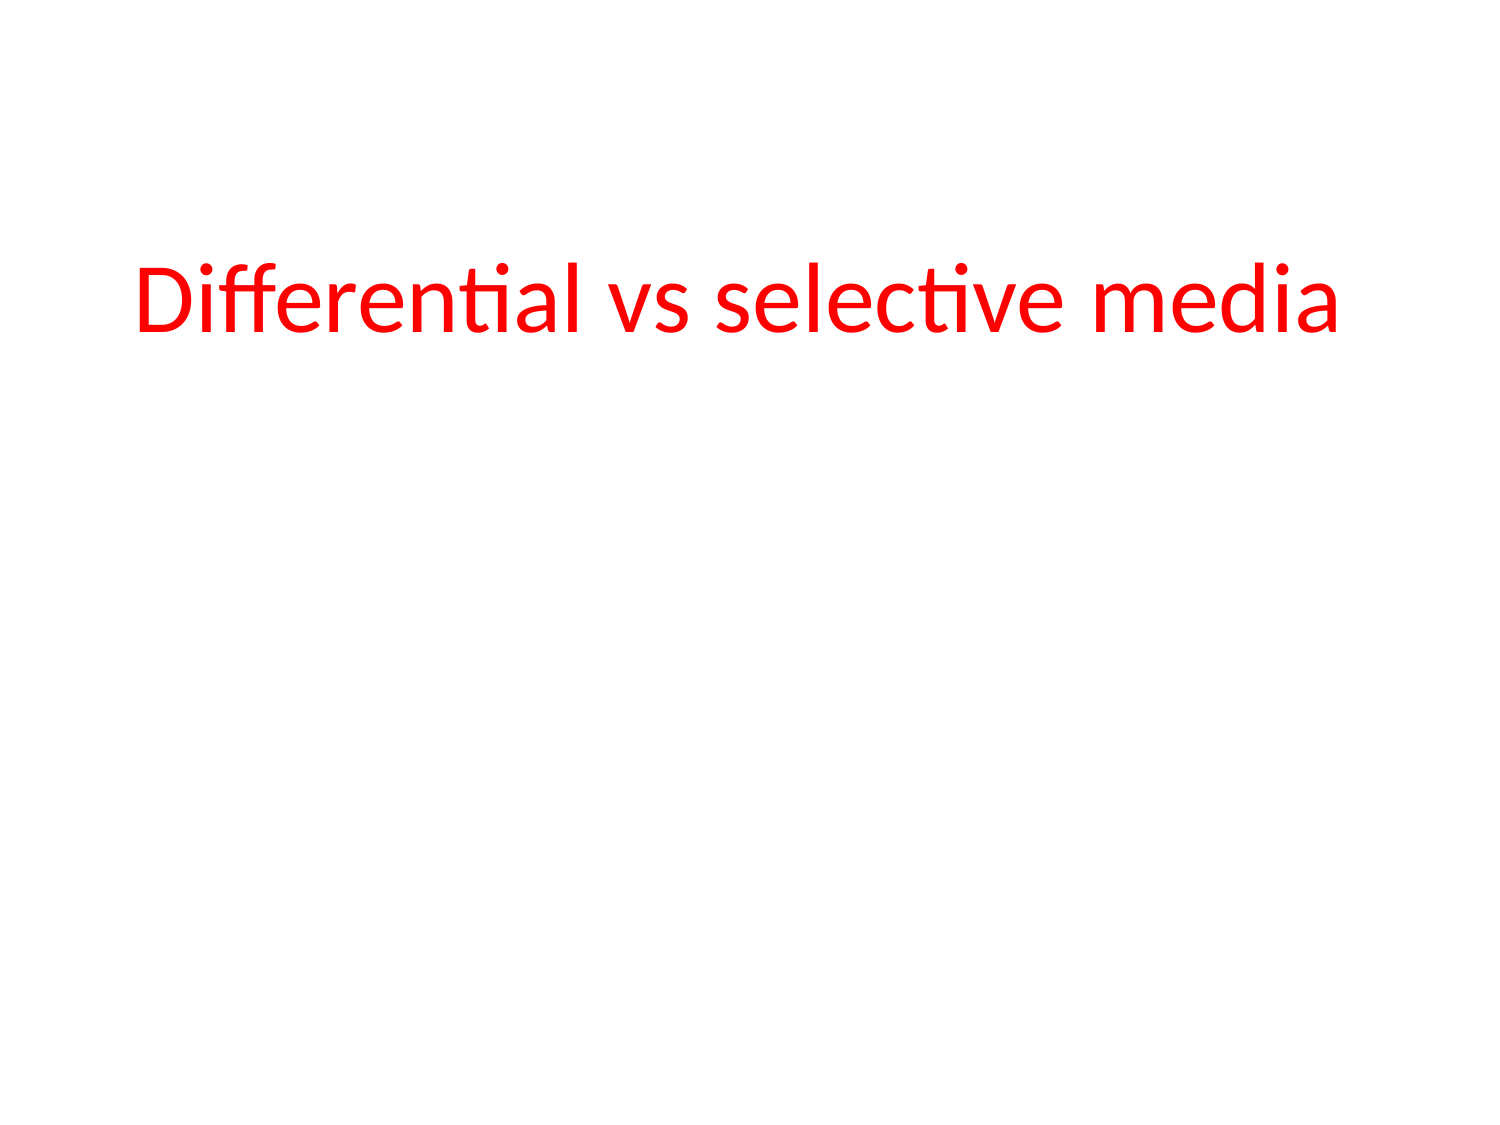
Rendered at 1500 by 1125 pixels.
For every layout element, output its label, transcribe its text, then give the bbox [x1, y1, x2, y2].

title Differential vs selective media [75, 45, 1425, 539]
